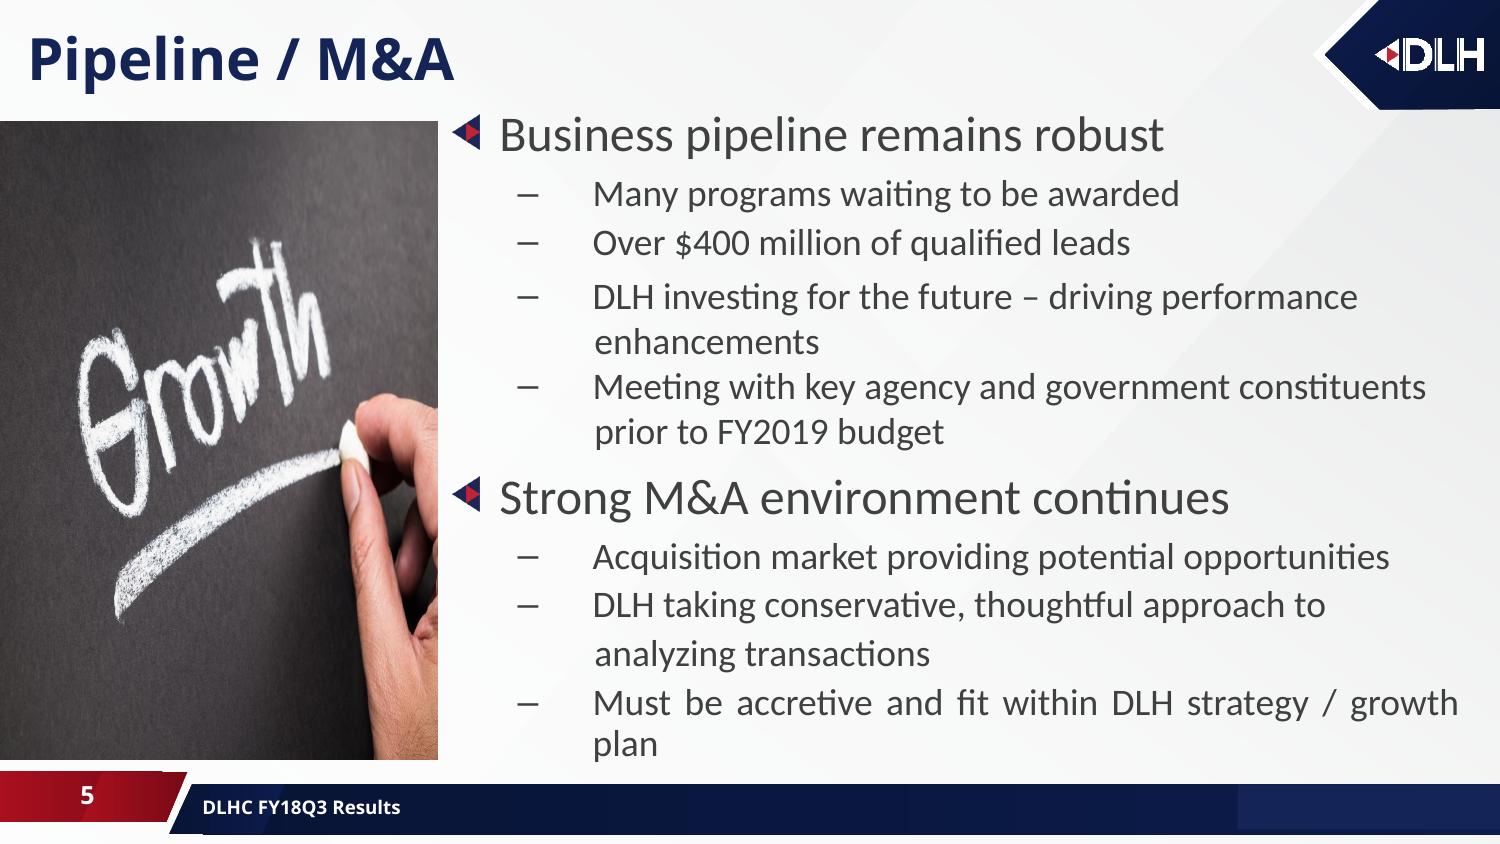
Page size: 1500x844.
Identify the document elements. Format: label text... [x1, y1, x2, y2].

picture [452, 114, 480, 150]
picture [1374, 38, 1484, 71]
title Pipeline / M&A [12, 5, 1300, 110]
slide_number 5 [0, 771, 175, 817]
text_box Business pipeline remains robust Many programs waiting to be awarded Over $400 million of qualified leads DLH investing for the future – driving performance enhancements Meeting with key agency and government constituents prior to FY2019 budget Strong M&A environment continues Acquisition market providing potential opportunities DLH taking conservative, thoughtful approach to analyzing transactions Must be accretive and fit within DLH strategy / growth plan [437, 94, 1475, 707]
picture [452, 476, 480, 512]
picture [0, 0, 1500, 844]
